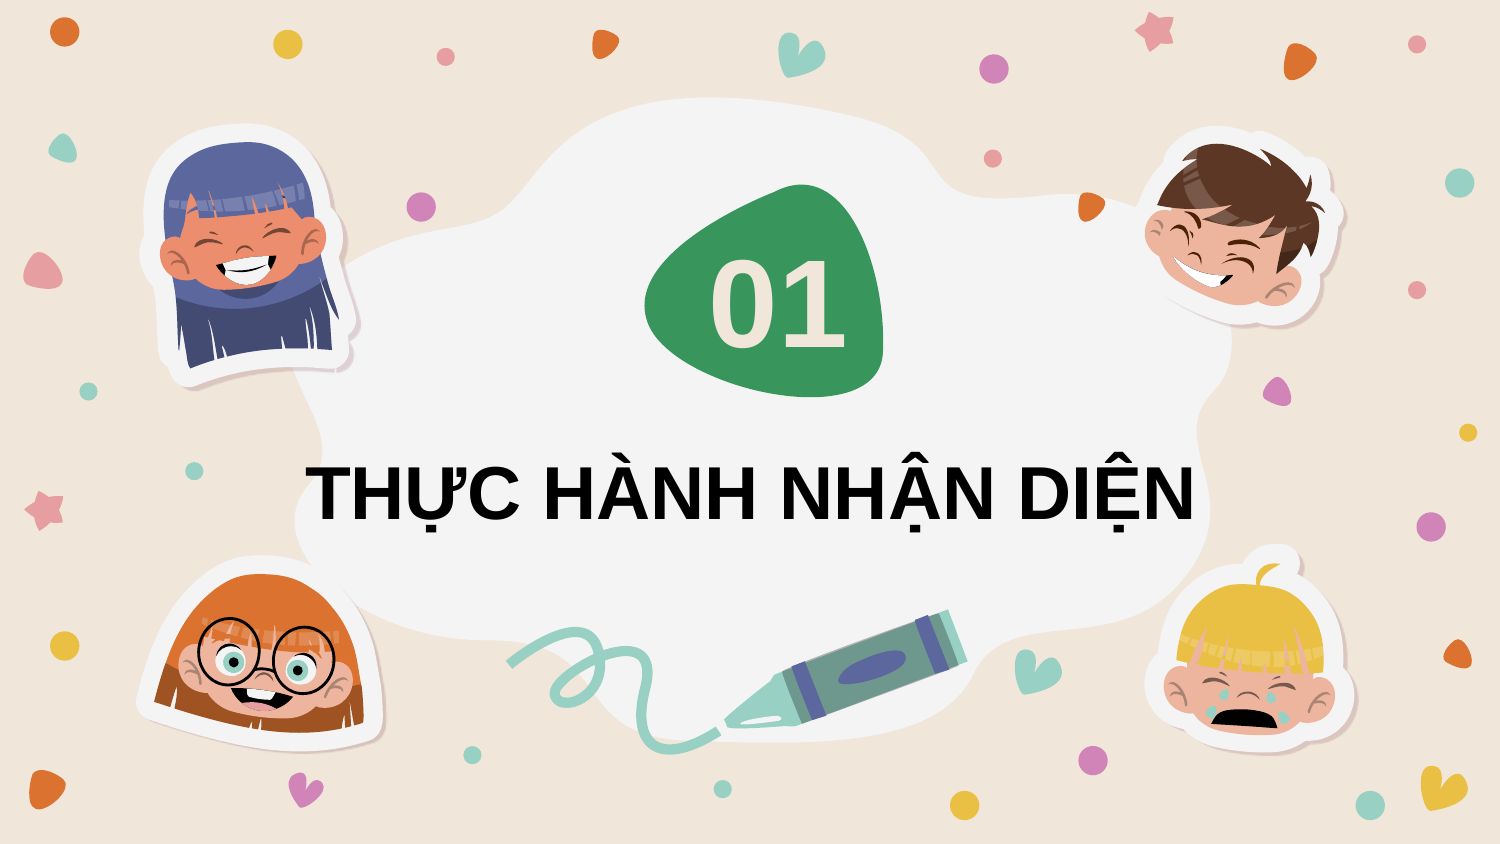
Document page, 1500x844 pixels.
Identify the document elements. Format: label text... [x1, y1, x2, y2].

text_box [704, 184, 858, 228]
text_box [1014, 649, 1062, 695]
text_box [1262, 376, 1292, 407]
text_box [1078, 192, 1106, 222]
text_box [644, 282, 650, 328]
text_box [185, 462, 204, 481]
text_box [493, 607, 974, 771]
title 01 [650, 228, 906, 367]
text_box [983, 149, 1002, 168]
text_box THỰC HÀNH NHẬN DIỆN [283, 392, 1240, 543]
text_box [406, 192, 436, 222]
text_box [693, 367, 880, 392]
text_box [1143, 143, 1326, 307]
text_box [1143, 536, 1378, 773]
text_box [153, 141, 340, 369]
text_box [153, 573, 366, 733]
